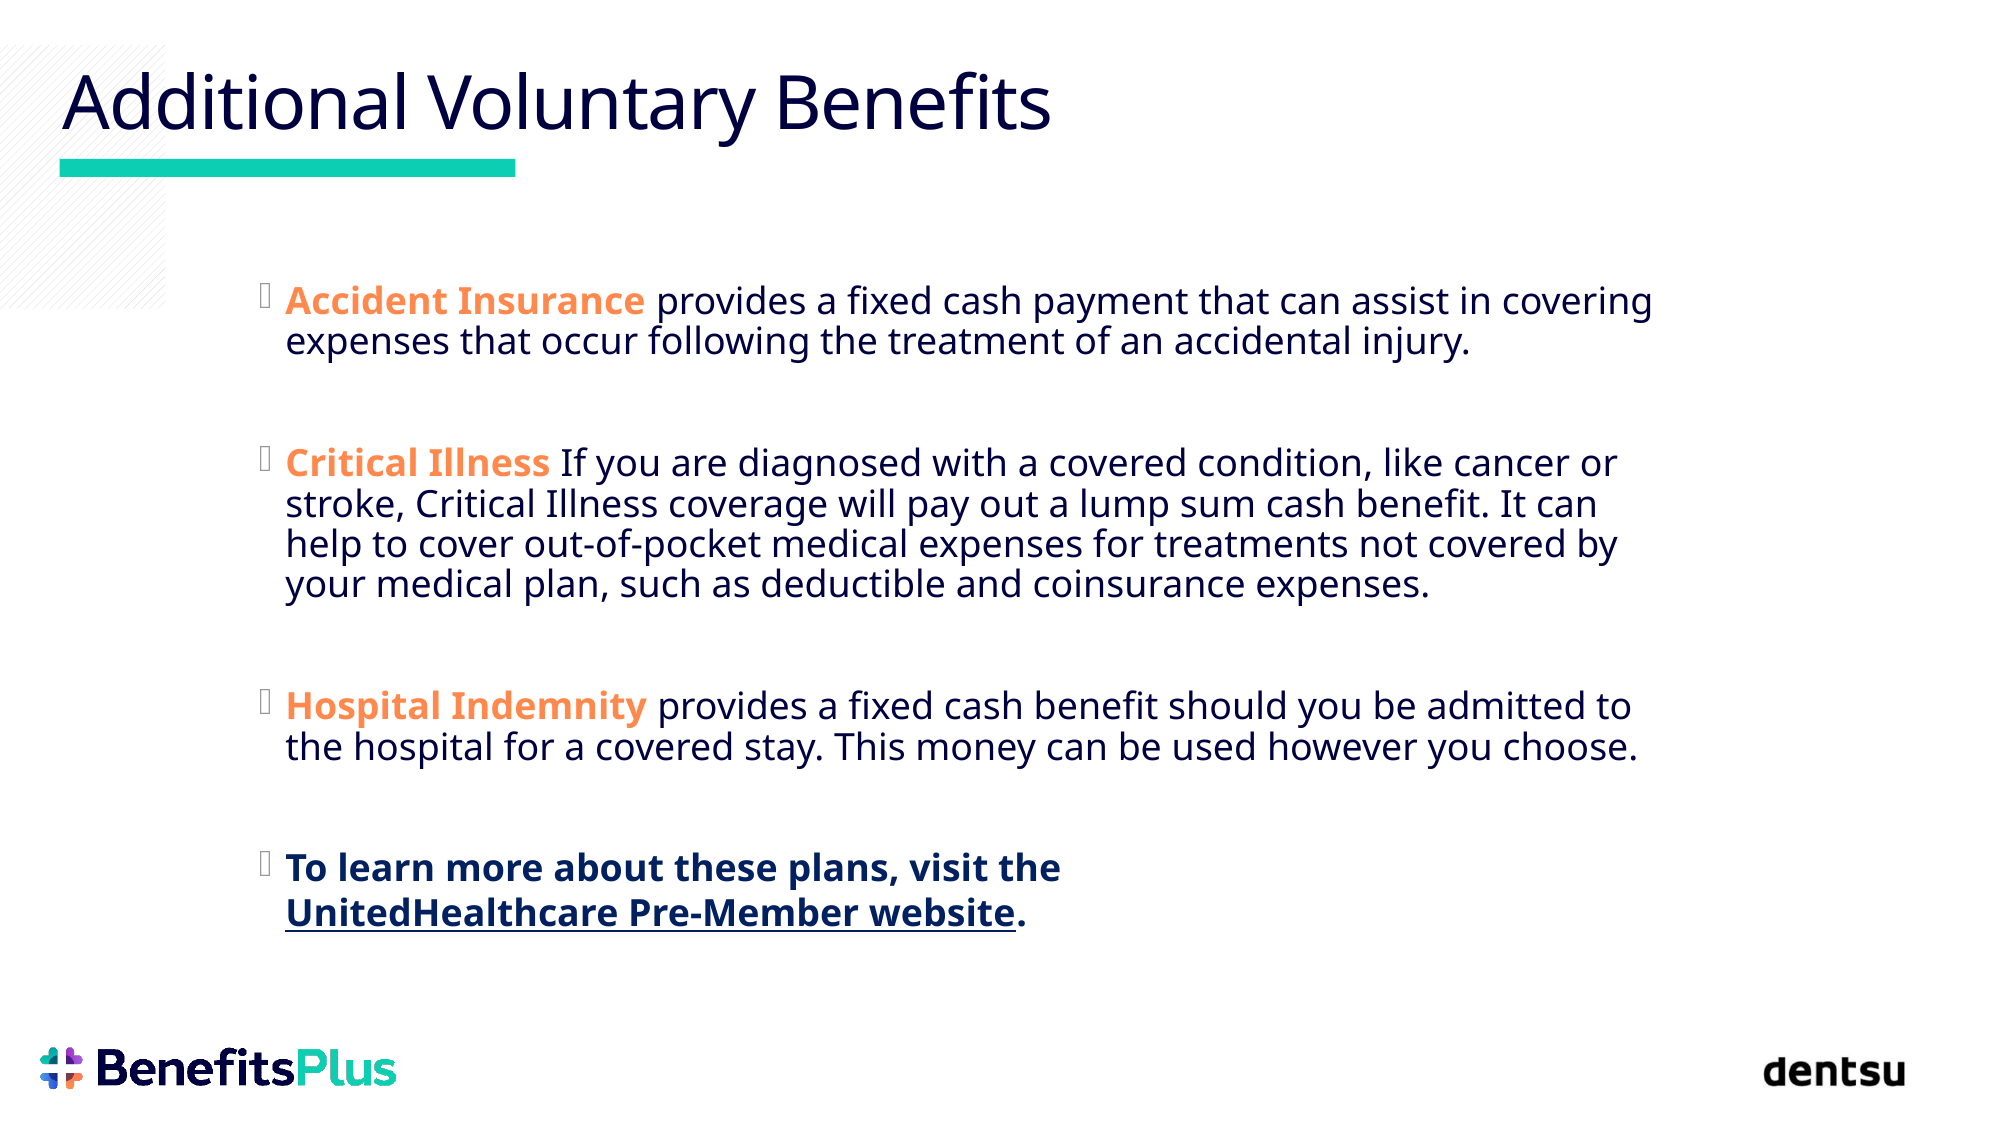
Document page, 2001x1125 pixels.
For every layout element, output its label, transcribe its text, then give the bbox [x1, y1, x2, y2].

picture [40, 1041, 396, 1101]
title Additional Voluntary Benefits [47, 23, 1550, 188]
picture [1758, 1055, 1911, 1088]
list Accident Insurance provides a fixed cash payment that can assist in covering expenses that occur following the treatment of an accidental injury. Critical Illness If you are diagnosed with a covered condition, like cancer or stroke, Critical Illness coverage will pay out a lump sum cash benefit. It can help to cover out-of-pocket medical expenses for treatments not covered by your medical plan, such as deductible and coinsurance expenses. Hospital Indemnity provides a fixed cash benefit should you be admitted to the hospital for a covered stay. This money can be used however you choose. To learn more about these plans, visit the UnitedHealthcare Pre-Member website. [243, 274, 1680, 982]
